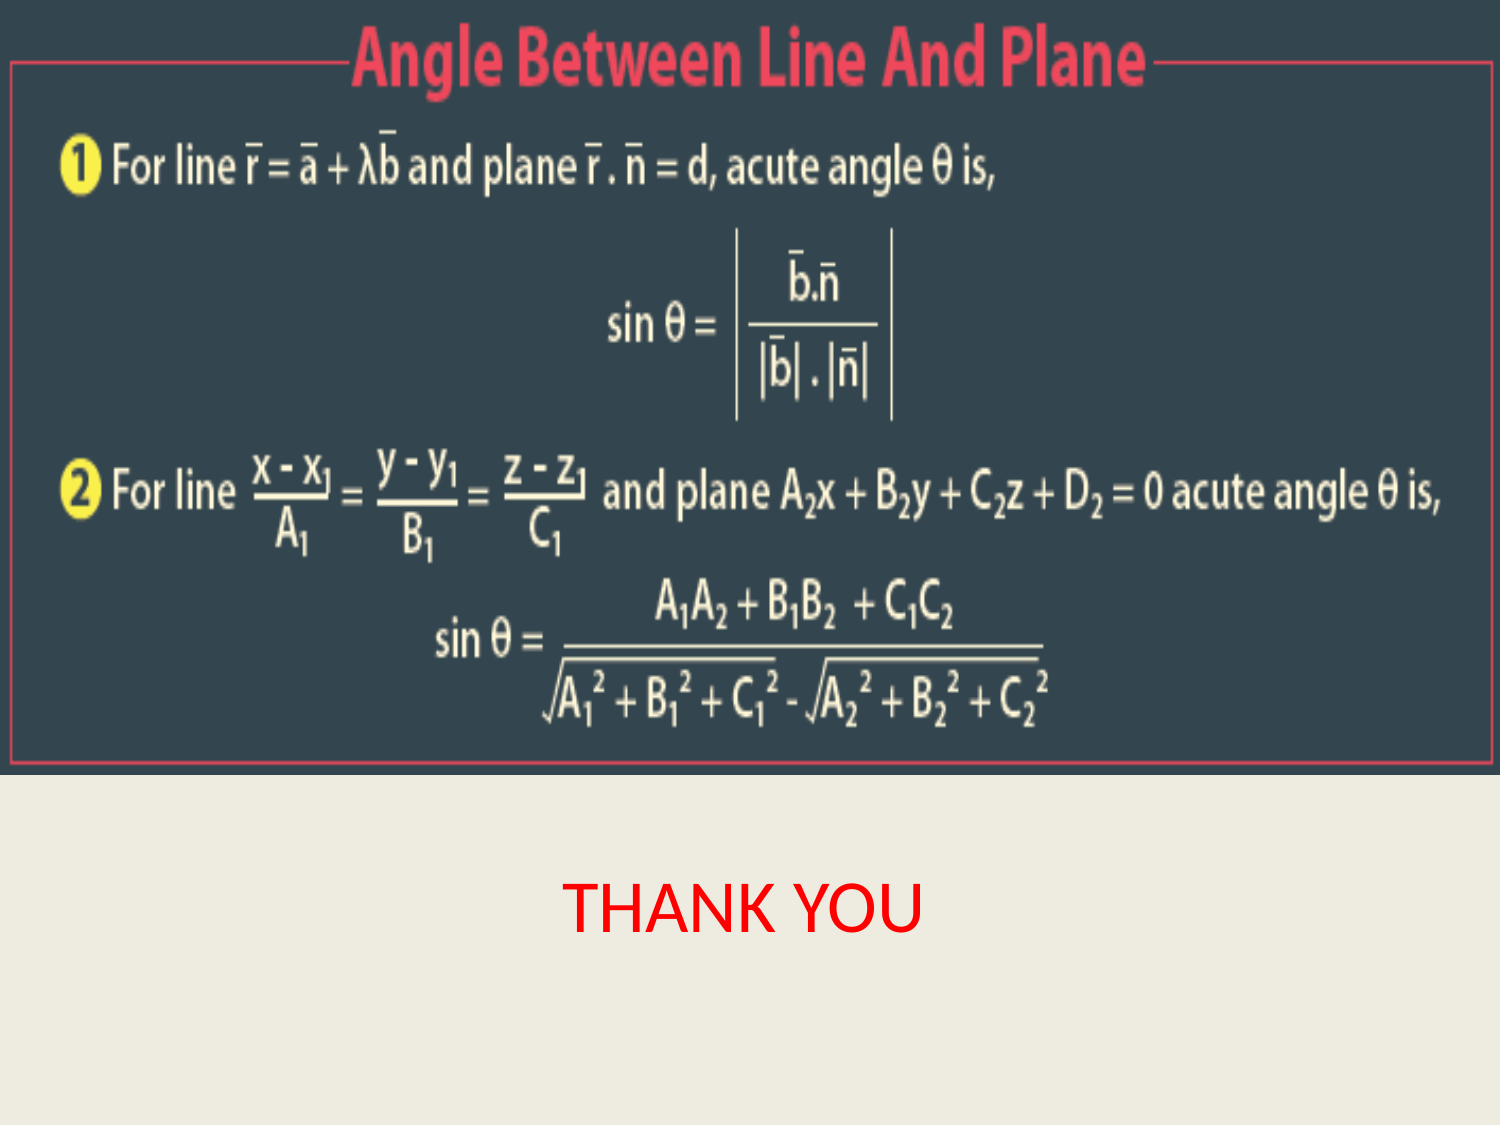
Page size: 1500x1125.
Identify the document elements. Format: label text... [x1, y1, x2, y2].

text_box THANK YOU [212, 849, 1275, 955]
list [0, 0, 1500, 776]
